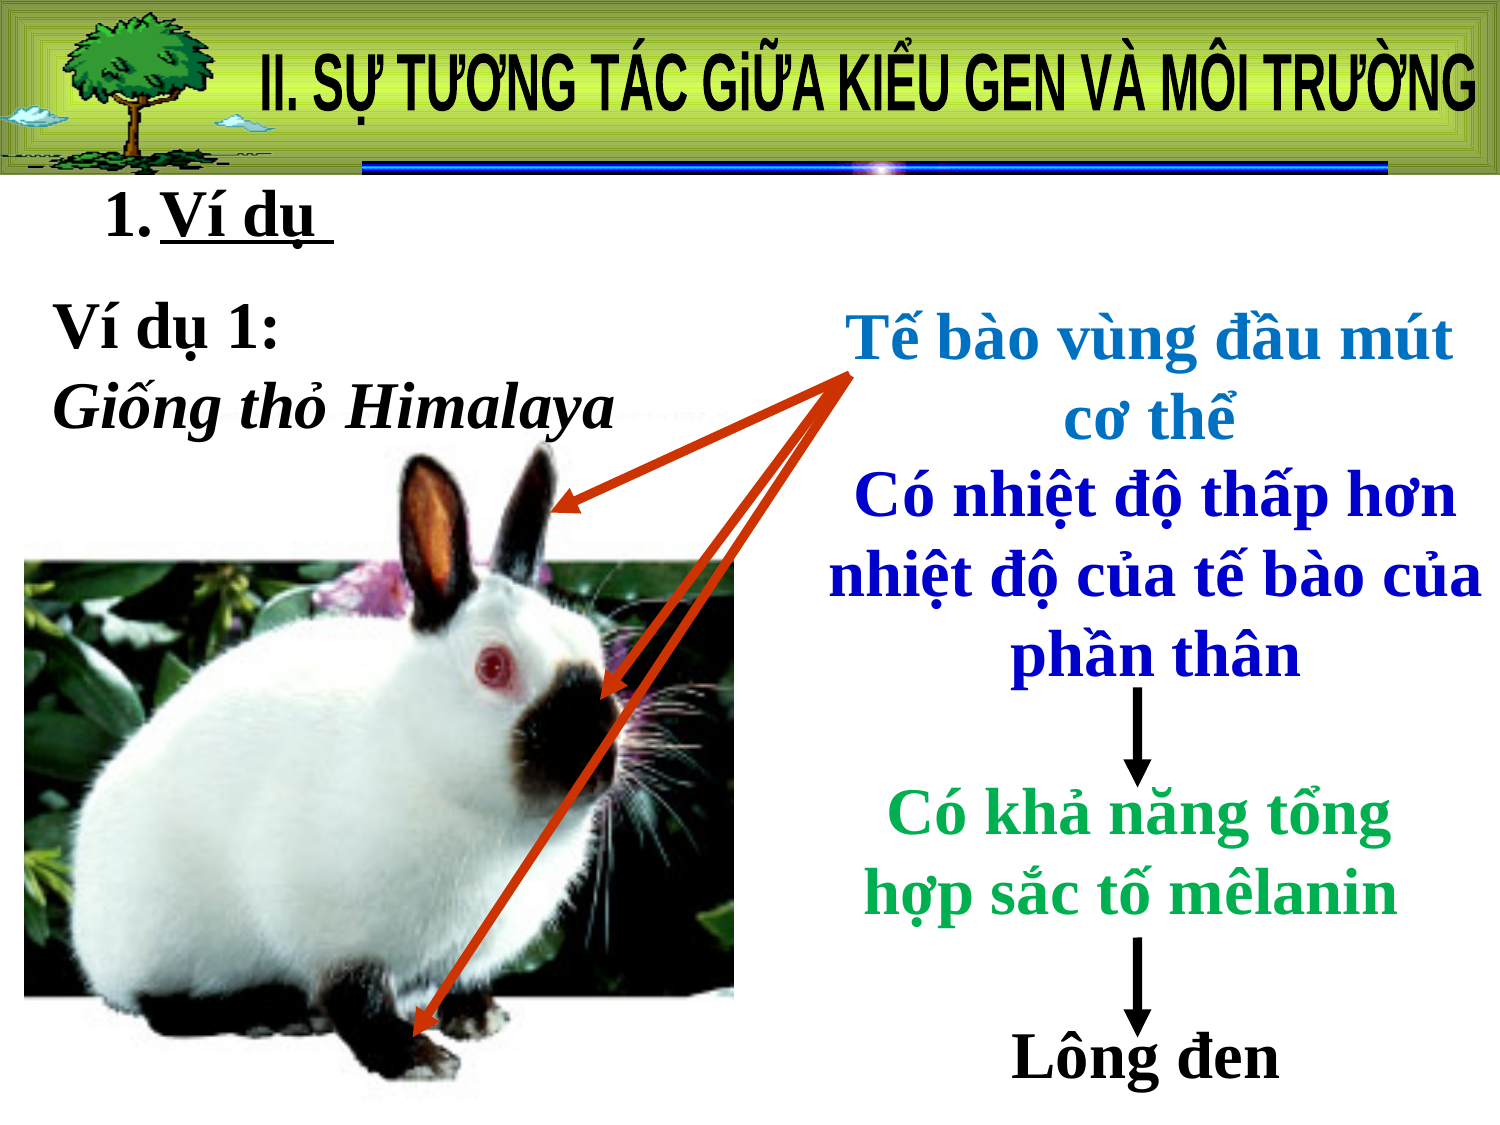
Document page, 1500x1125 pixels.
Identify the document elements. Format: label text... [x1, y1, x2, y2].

text_box Có nhiệt độ thấp hơn nhiệt độ của tế bào của phần thân [812, 442, 1500, 697]
text_box Lông đen [874, 1004, 1400, 1099]
text_box Có khả năng tổng hợp sắc tố mêlanin [799, 760, 1463, 936]
picture [24, 412, 735, 1113]
picture [0, 12, 276, 176]
text_box Ví dụ 1: Giống thỏ Himalaya [37, 274, 725, 411]
text_box Ví dụ [88, 162, 349, 258]
text_box [0, 0, 1500, 175]
picture [362, 161, 1388, 176]
text_box Tế bào vùng đầu mút cơ thể [800, 285, 1500, 461]
